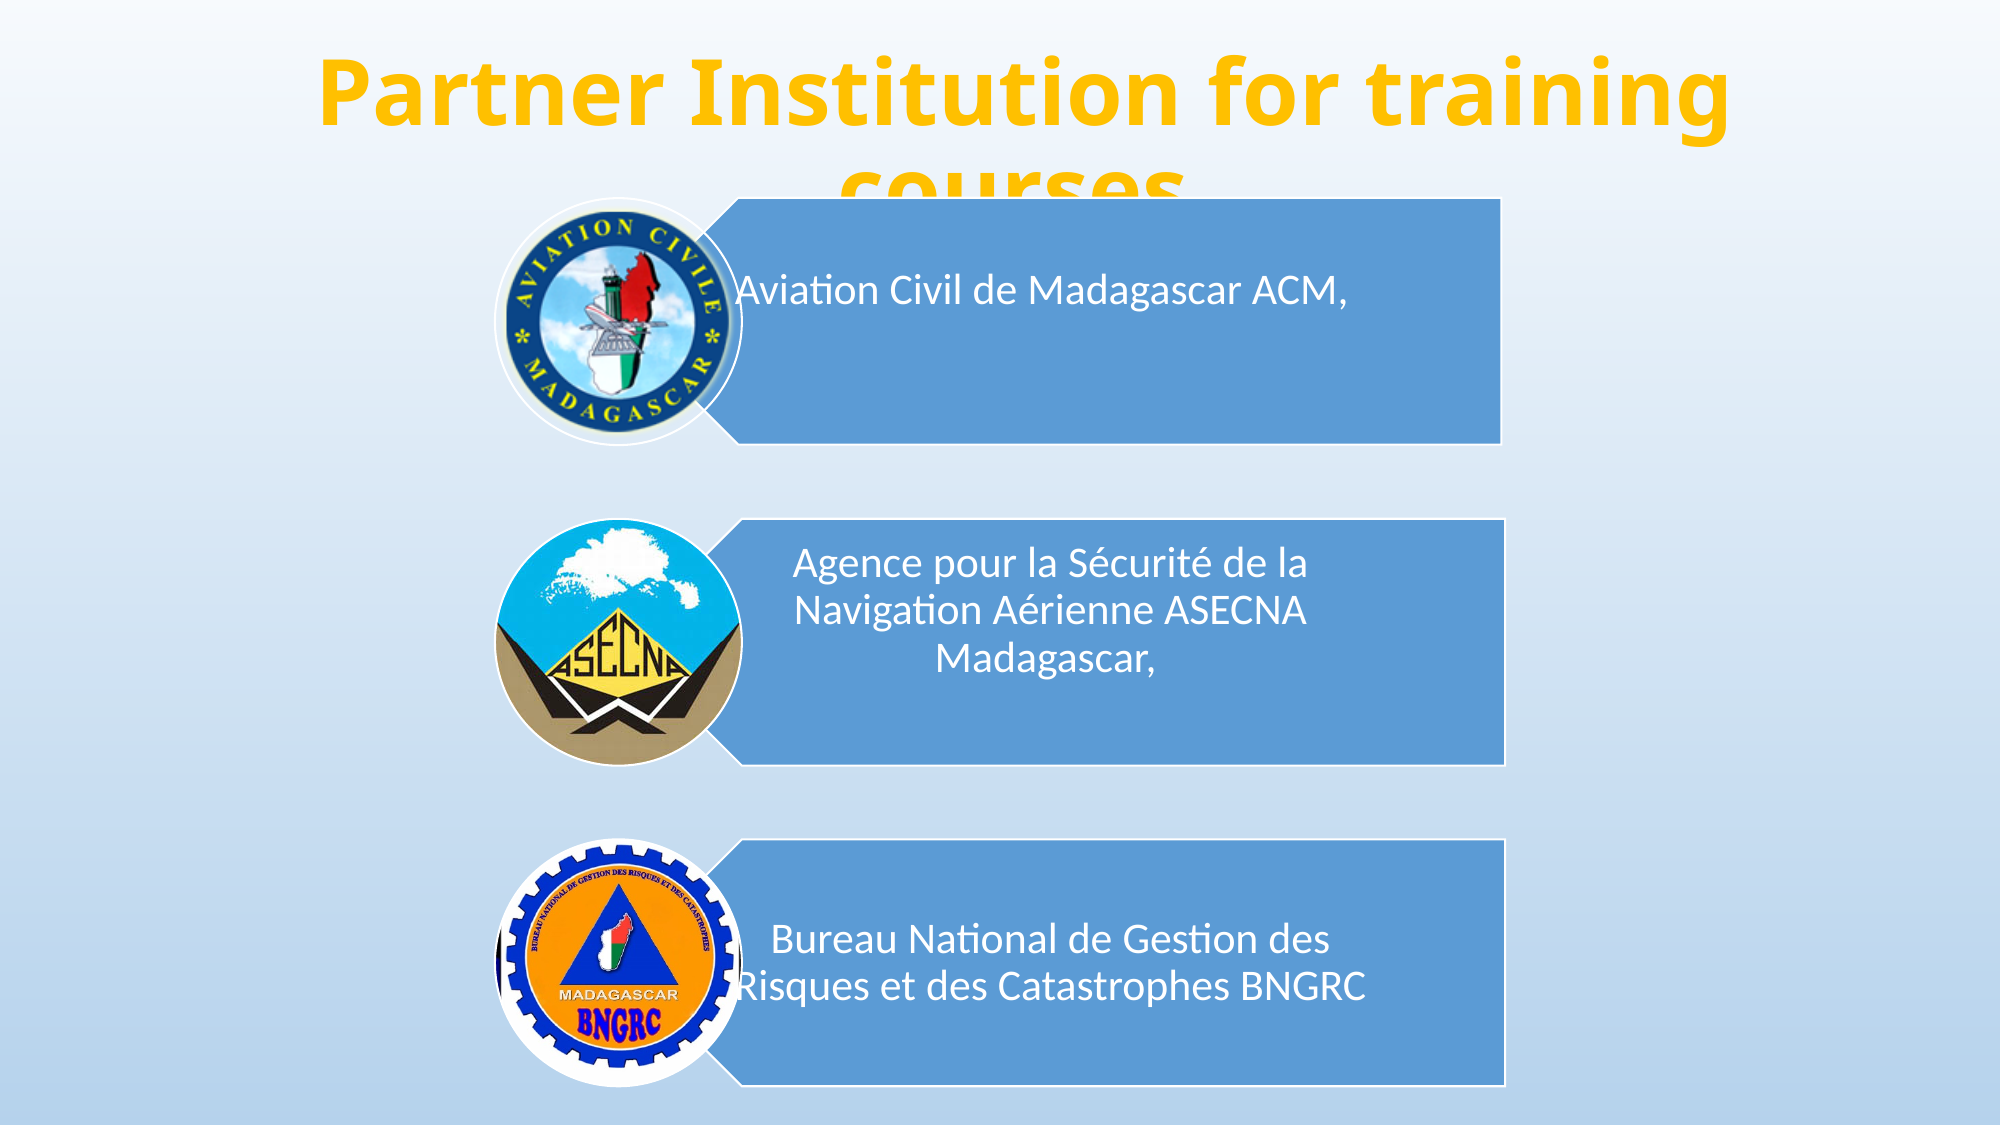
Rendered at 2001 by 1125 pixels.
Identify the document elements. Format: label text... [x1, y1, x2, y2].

text_box Partner Institution for training courses [162, 38, 1888, 256]
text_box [333, 197, 1667, 1087]
